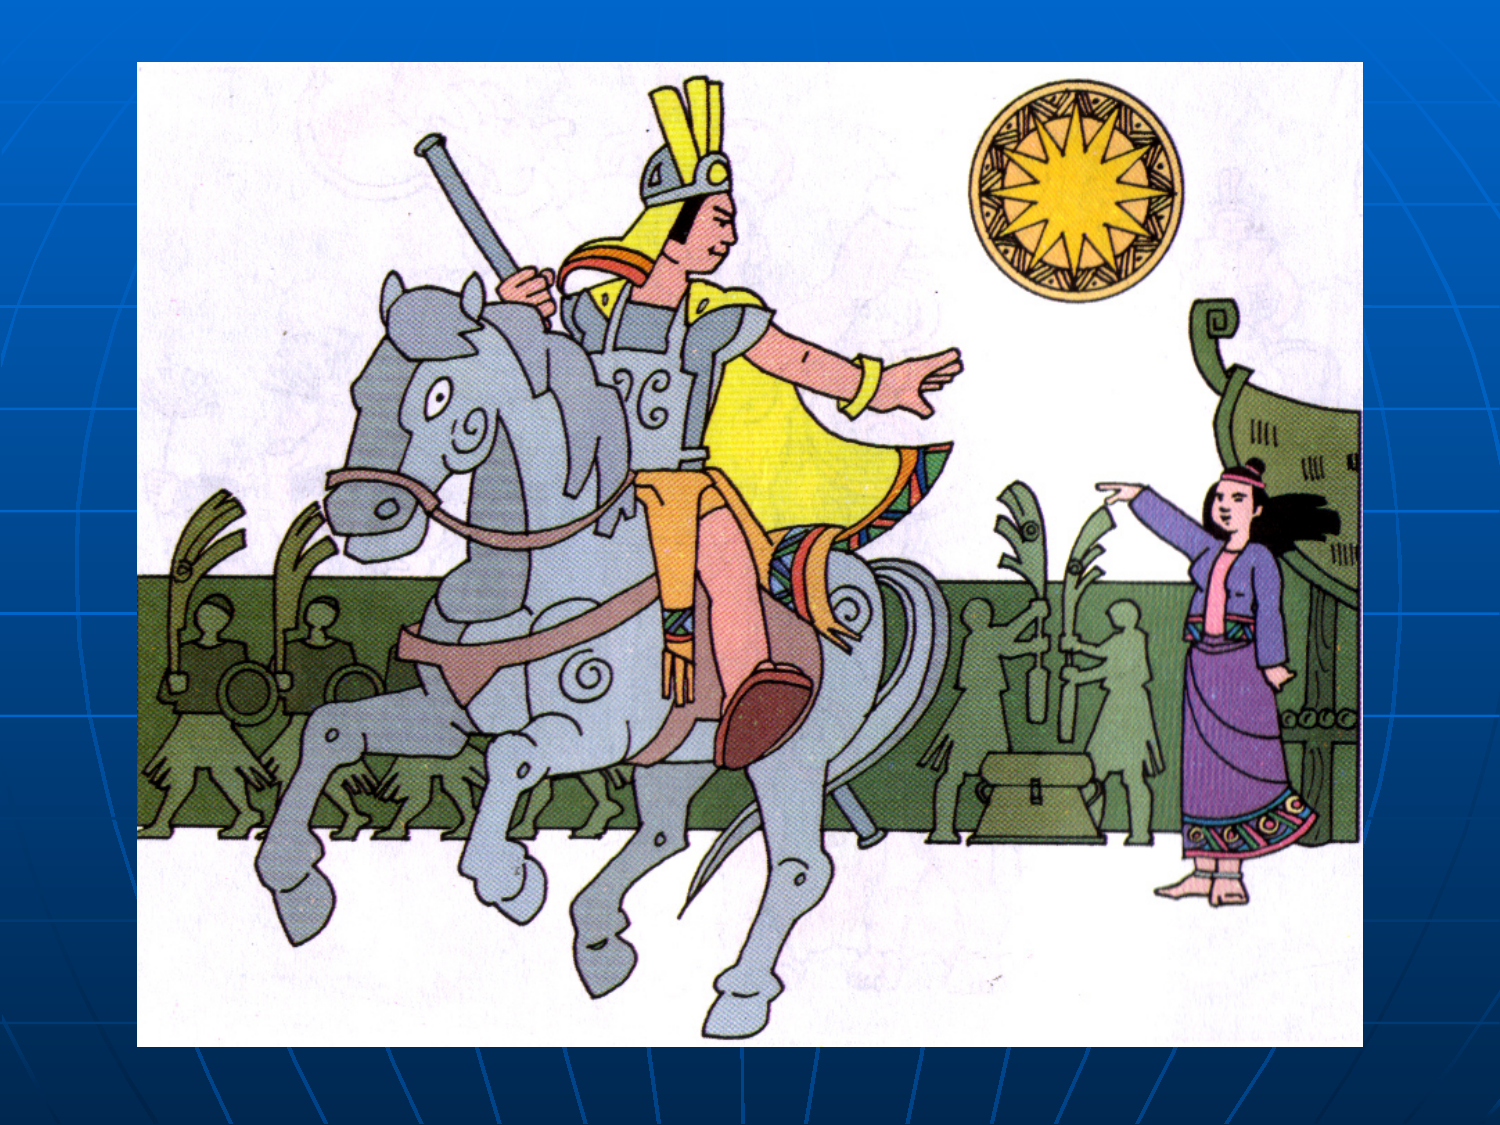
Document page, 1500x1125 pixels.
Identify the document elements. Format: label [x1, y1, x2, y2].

list [137, 62, 1363, 1047]
